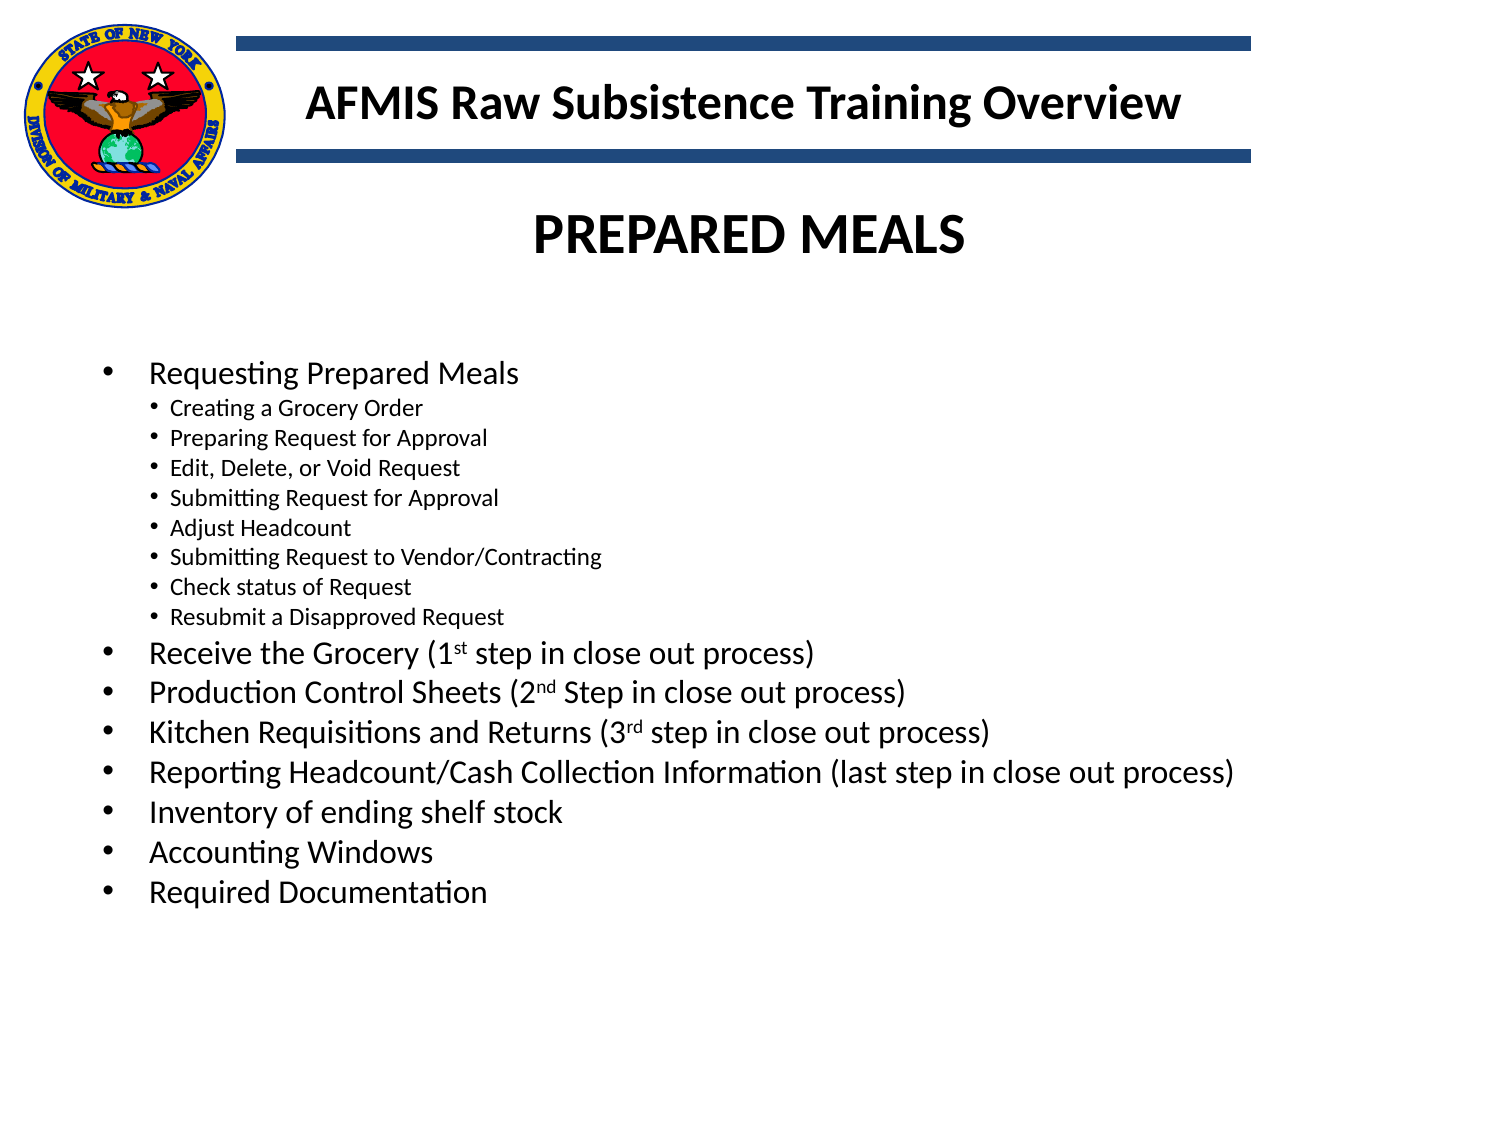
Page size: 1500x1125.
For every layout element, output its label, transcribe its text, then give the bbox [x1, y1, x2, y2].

text_box AFMIS Raw Subsistence Training Overview [237, 62, 1250, 150]
text_box [237, 150, 1250, 163]
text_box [24, 24, 226, 208]
text_box [237, 37, 1250, 50]
text_box Requesting Prepared Meals Creating a Grocery Order Preparing Request for Approval Edit, Delete, or Void Request Submitting Request for Approval Adjust Headcount Submitting Request to Vendor/Contracting Check status of Request Resubmit a Disapproved Request Receive the Grocery (1st step in close out process) Production Control Sheets (2nd Step in close out process) Kitchen Requisitions and Returns (3rd step in close out process) Reporting Headcount/Cash Collection Information (last step in close out process) Inventory of ending shelf stock Accounting Windows Required Documentation [87, 343, 1388, 998]
text_box PREPARED MEALS [0, 187, 1500, 273]
